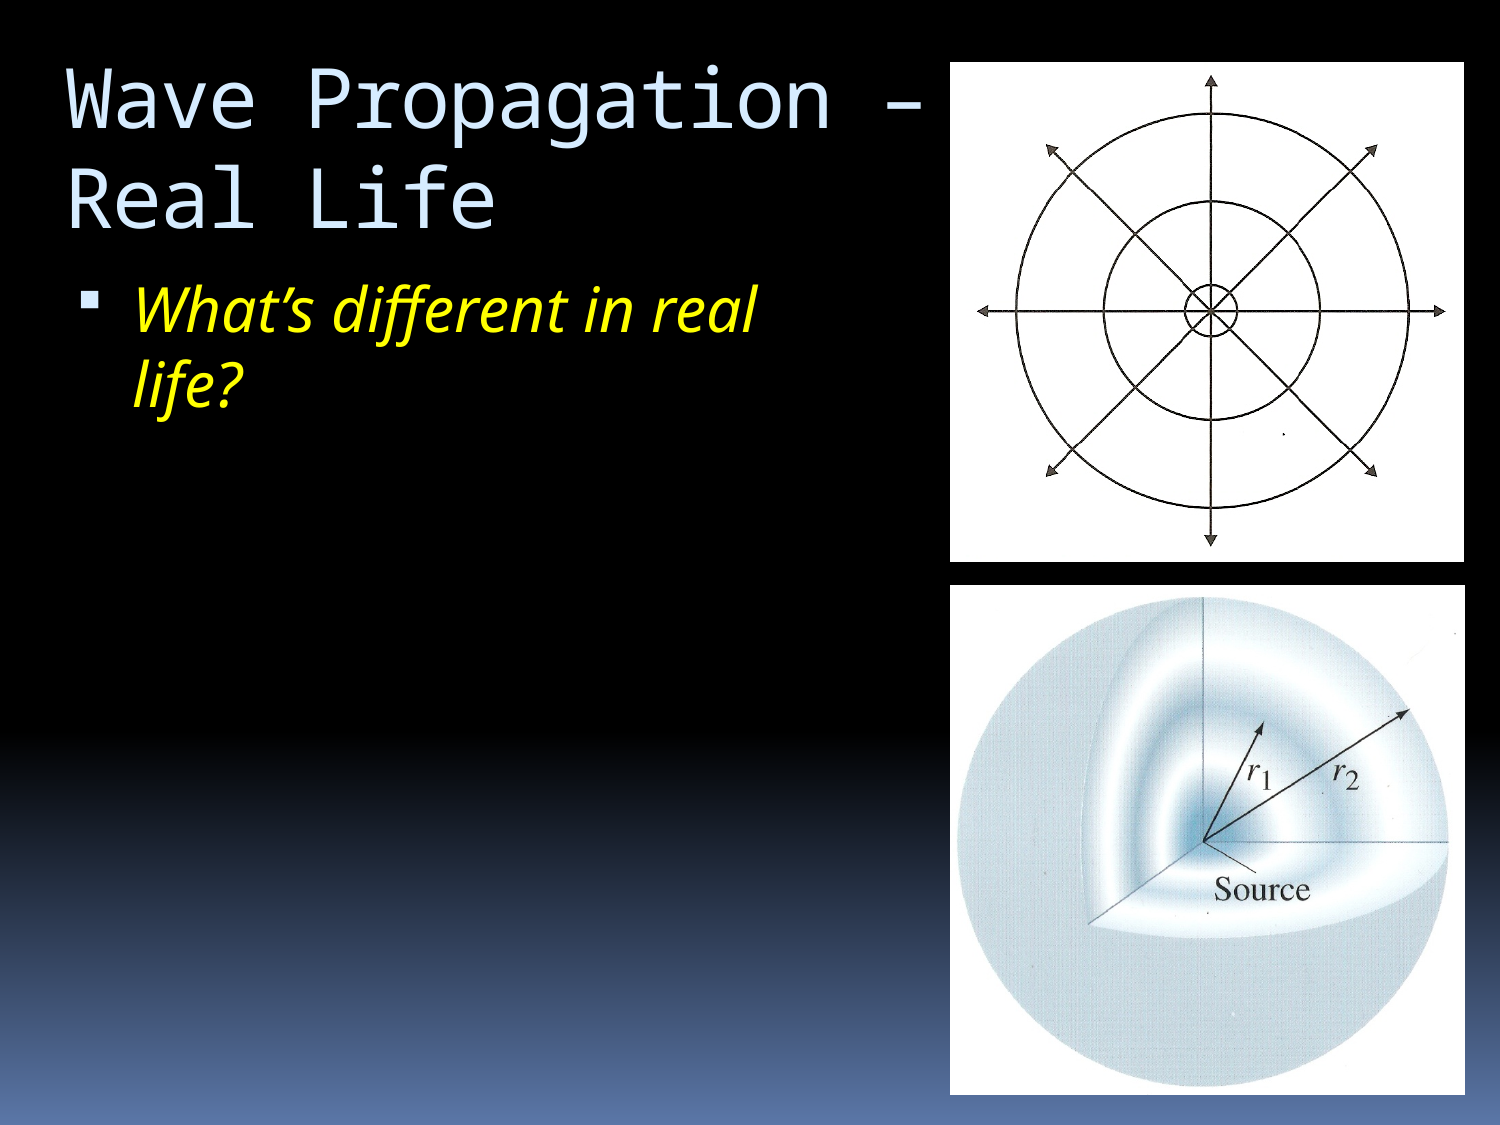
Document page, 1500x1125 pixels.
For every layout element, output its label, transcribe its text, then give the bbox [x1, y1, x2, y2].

picture [949, 62, 1465, 563]
picture [949, 585, 1466, 1096]
title Wave Propagation – Real Life [50, 37, 1425, 234]
list What’s different in real life? [50, 262, 900, 1043]
